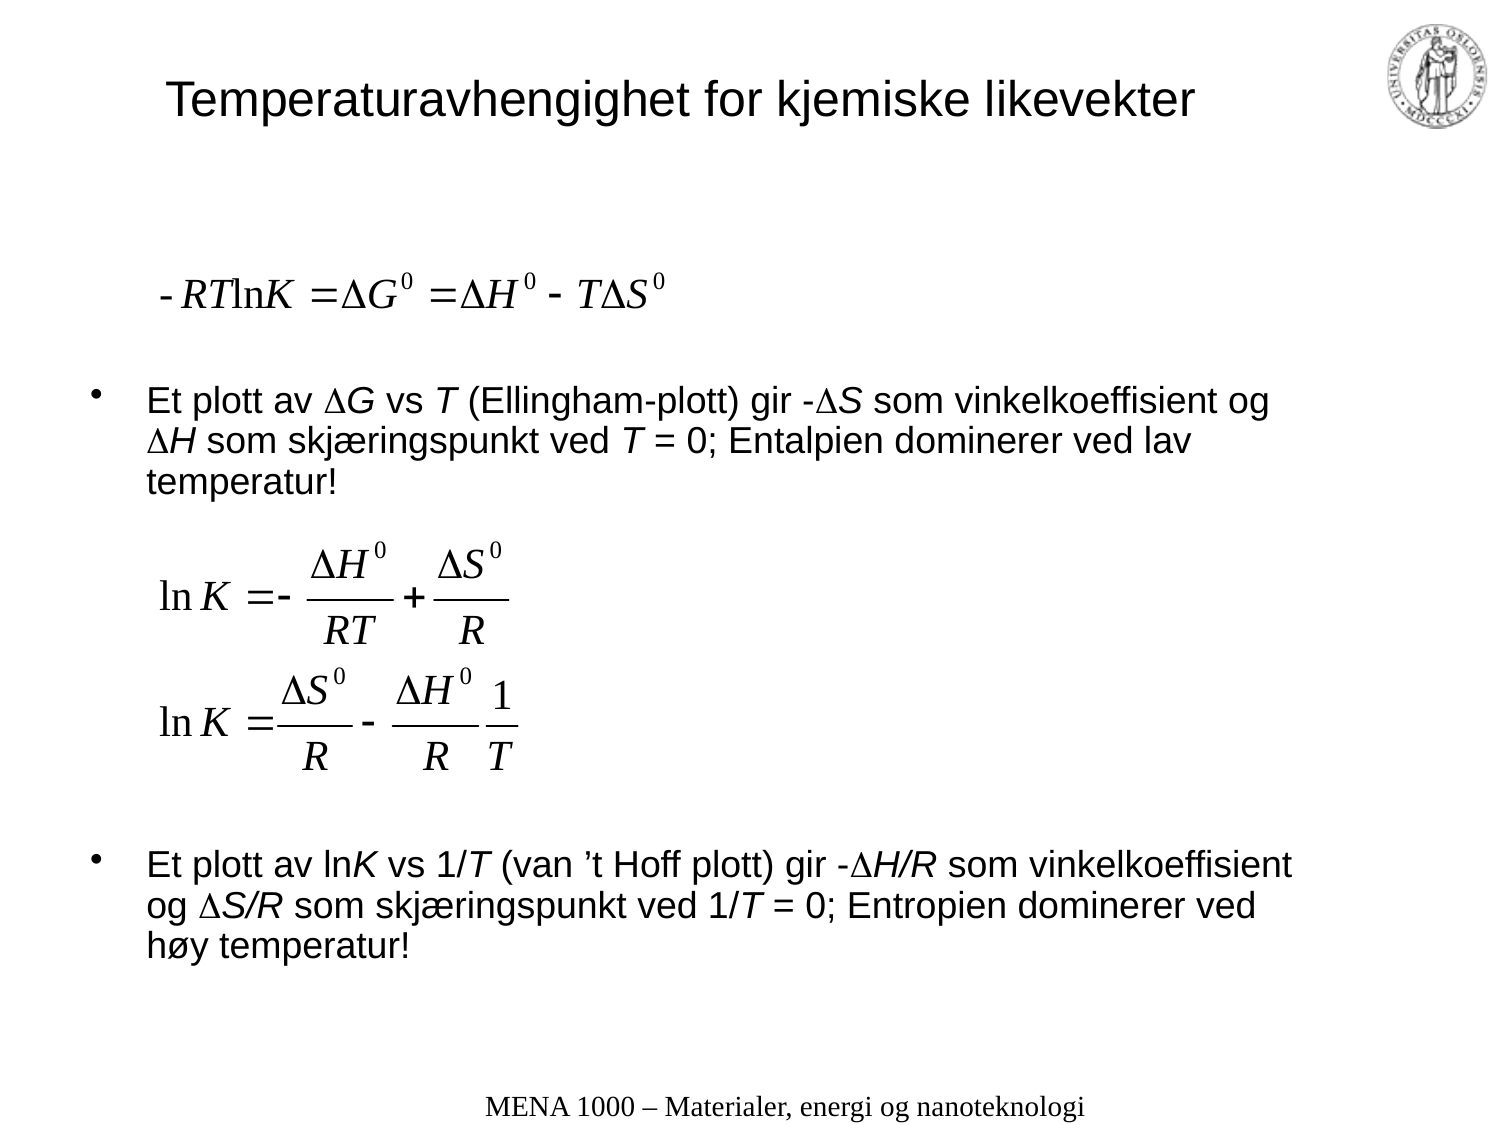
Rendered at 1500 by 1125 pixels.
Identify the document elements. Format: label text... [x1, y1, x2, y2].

footer MENA 1000 – Materialer, energi og nanoteknologi [466, 1079, 1105, 1125]
title Temperaturavhengighet for kjemiske likevekter [62, 5, 1301, 188]
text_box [153, 262, 672, 779]
picture [1387, 24, 1500, 129]
list Et plott av G vs T (Ellingham-plott) gir -S som vinkelkoeffisient og H som skjæringspunkt ved T = 0; Entalpien dominerer ved lav temperatur! Et plott av lnK vs 1/T (van ’t Hoff plott) gir -H/R som vinkelkoeffisient og S/R som skjæringspunkt ved 1/T = 0; Entropien dominerer ved høy temperatur! [74, 224, 1343, 988]
